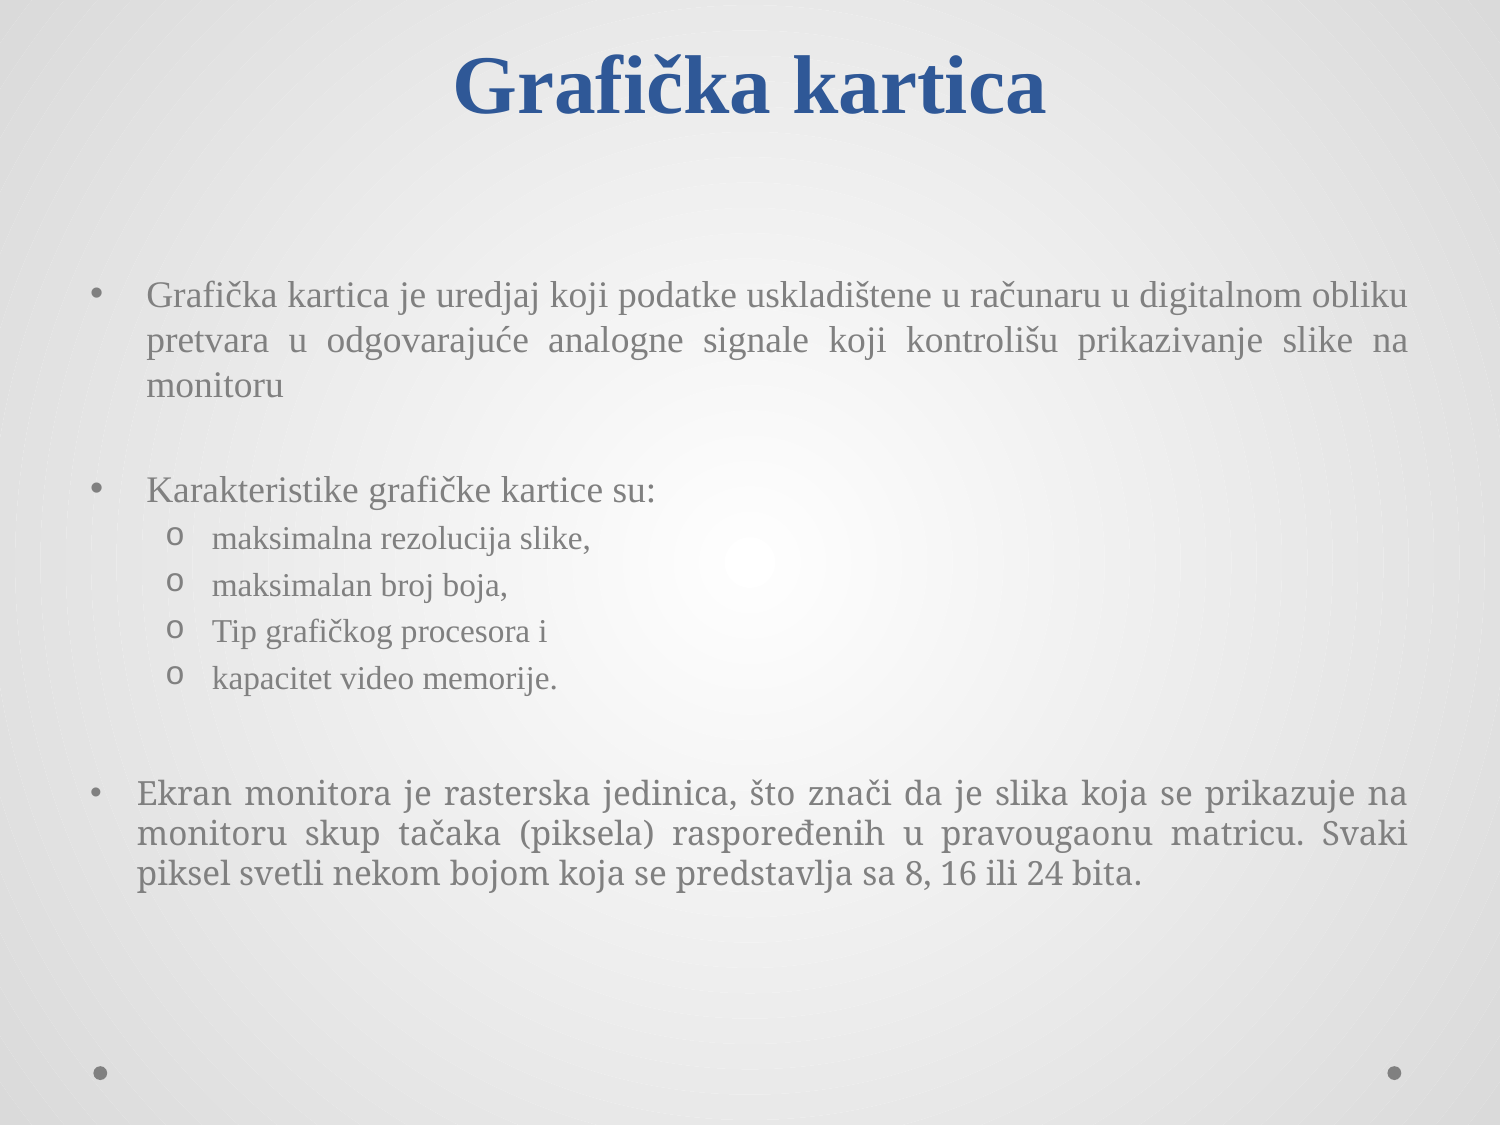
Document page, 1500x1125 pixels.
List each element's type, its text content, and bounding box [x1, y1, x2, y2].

list Grafička kartica je uredjaj koji podatke uskladištene u računaru u digitalnom obliku pretvara u odgovarajuće analogne signale koji kontrolišu prikazivanje slike na monitoru Karakteristike grafičke kartice su: maksimalna rezolucija slike, maksimalan broj boja, Tip grafičkog procesora i kapacitet video memorije. Ekran monitora je rasterska jedinica, što znači da je slika koja se prikazuje na monitoru skup tačaka (piksela) raspoređenih u pravougaonu matricu. Svaki piksel svetli nekom bojom koja se predstavlja sa 8, 16 ili 24 bita. [75, 262, 1425, 1005]
title Grafička kartica [0, 0, 1500, 138]
